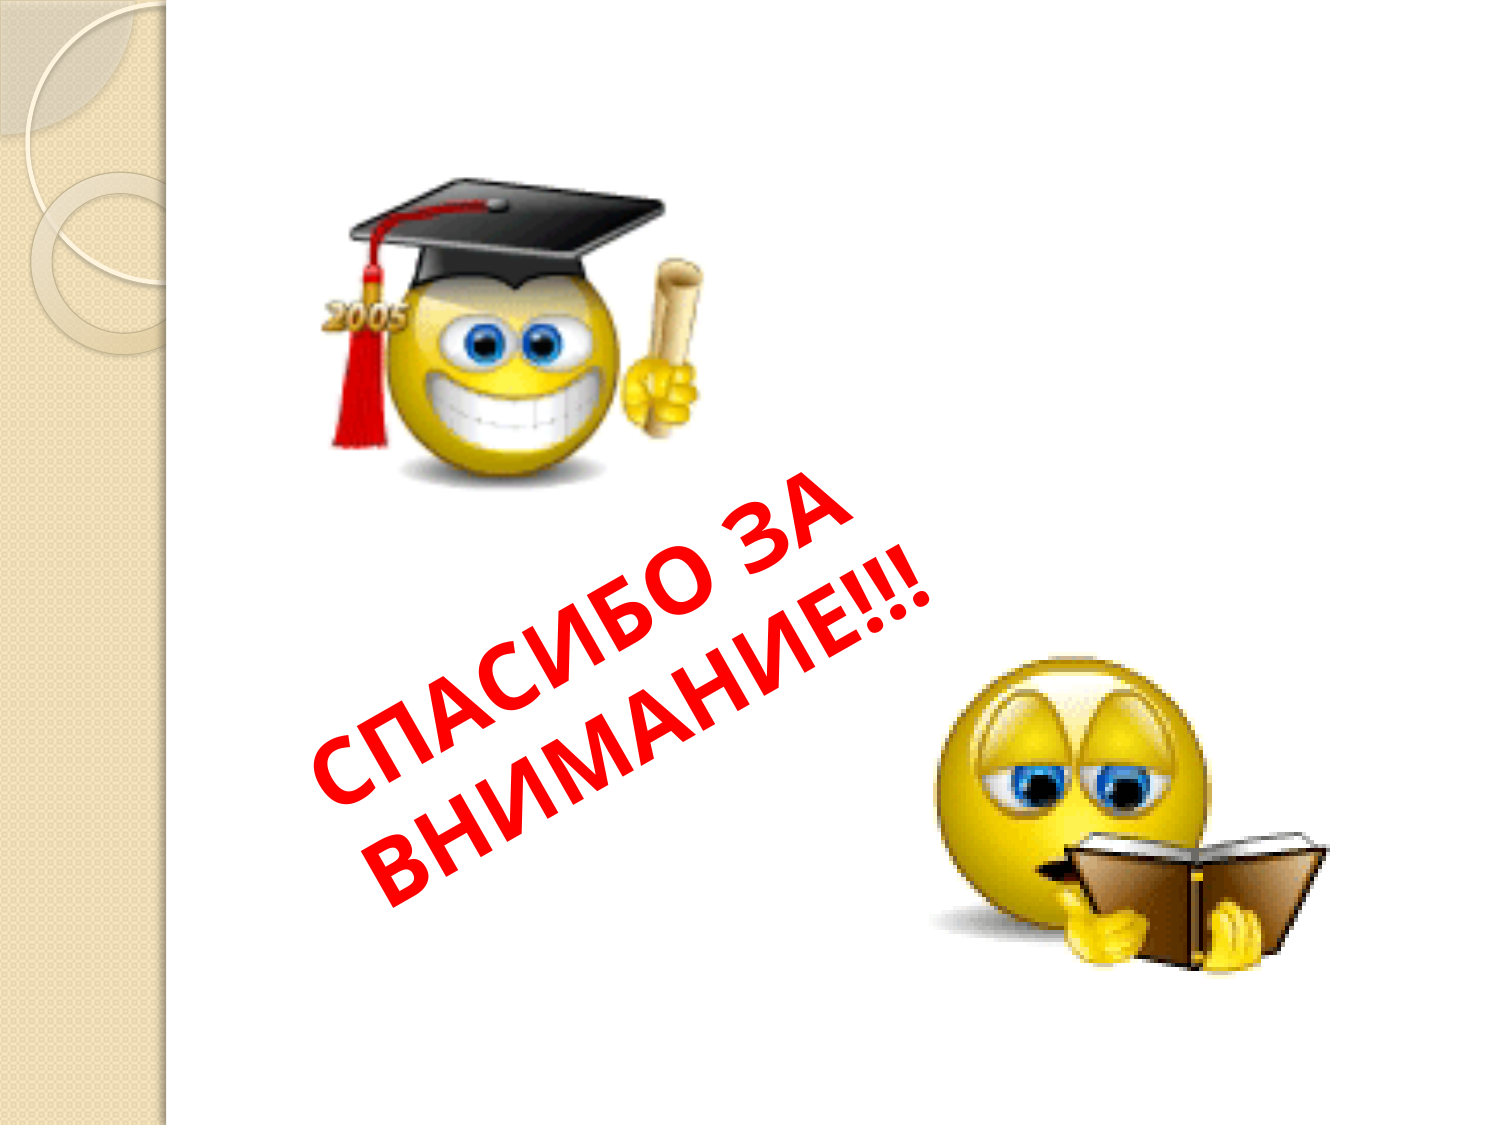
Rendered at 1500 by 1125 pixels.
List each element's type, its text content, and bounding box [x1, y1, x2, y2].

picture [925, 644, 1336, 989]
picture [316, 131, 716, 514]
title СПАСИБО ЗА ВНИМАНИЕ!!! [281, 134, 1466, 922]
